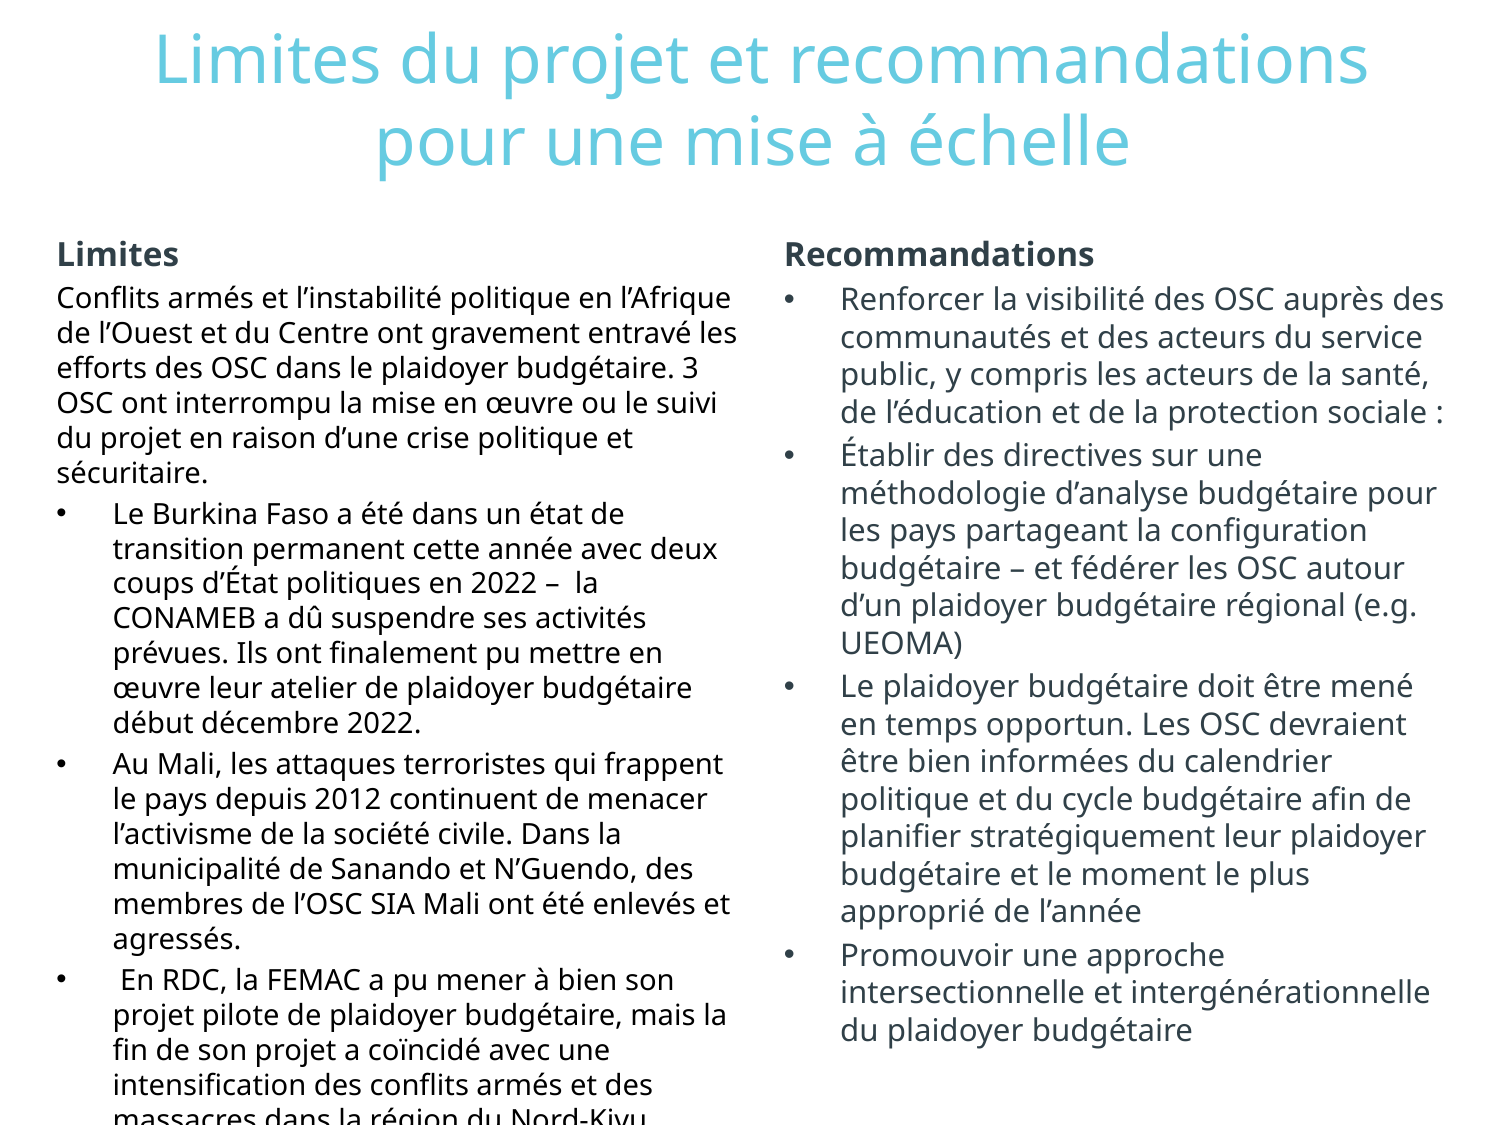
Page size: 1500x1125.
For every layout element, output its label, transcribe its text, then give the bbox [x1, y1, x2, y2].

list Recommandations Renforcer la visibilité des OSC auprès des communautés et des acteurs du service public, y compris les acteurs de la santé, de l’éducation et de la protection sociale : Établir des directives sur une méthodologie d’analyse budgétaire pour les pays partageant la configuration budgétaire – et fédérer les OSC autour d’un plaidoyer budgétaire régional (e.g. UEOMA) Le plaidoyer budgétaire doit être mené en temps opportun. Les OSC devraient être bien informées du calendrier politique et du cycle budgétaire afin de planifier stratégiquement leur plaidoyer budgétaire et le moment le plus approprié de l’année Promouvoir une approche intersectionnelle et intergénérationnelle du plaidoyer budgétaire [768, 226, 1471, 1125]
title Limites du projet et recommandations pour une mise à échelle [86, 7, 1437, 188]
list Limites Conflits armés et l’instabilité politique en l’Afrique de l’Ouest et du Centre ont gravement entravé les efforts des OSC dans le plaidoyer budgétaire. 3 OSC ont interrompu la mise en œuvre ou le suivi du projet en raison d’une crise politique et sécuritaire. Le Burkina Faso a été dans un état de transition permanent cette année avec deux coups d’État politiques en 2022 – la CONAMEB a dû suspendre ses activités prévues. Ils ont finalement pu mettre en œuvre leur atelier de plaidoyer budgétaire début décembre 2022. Au Mali, les attaques terroristes qui frappent le pays depuis 2012 continuent de menacer l’activisme de la société civile. Dans la municipalité de Sanando et N’Guendo, des membres de l’OSC SIA Mali ont été enlevés et agressés. En RDC, la FEMAC a pu mener à bien son projet pilote de plaidoyer budgétaire, mais la fin de son projet a coïncidé avec une intensification des conflits armés et des massacres dans la région du Nord-Kivu. [41, 226, 762, 1106]
